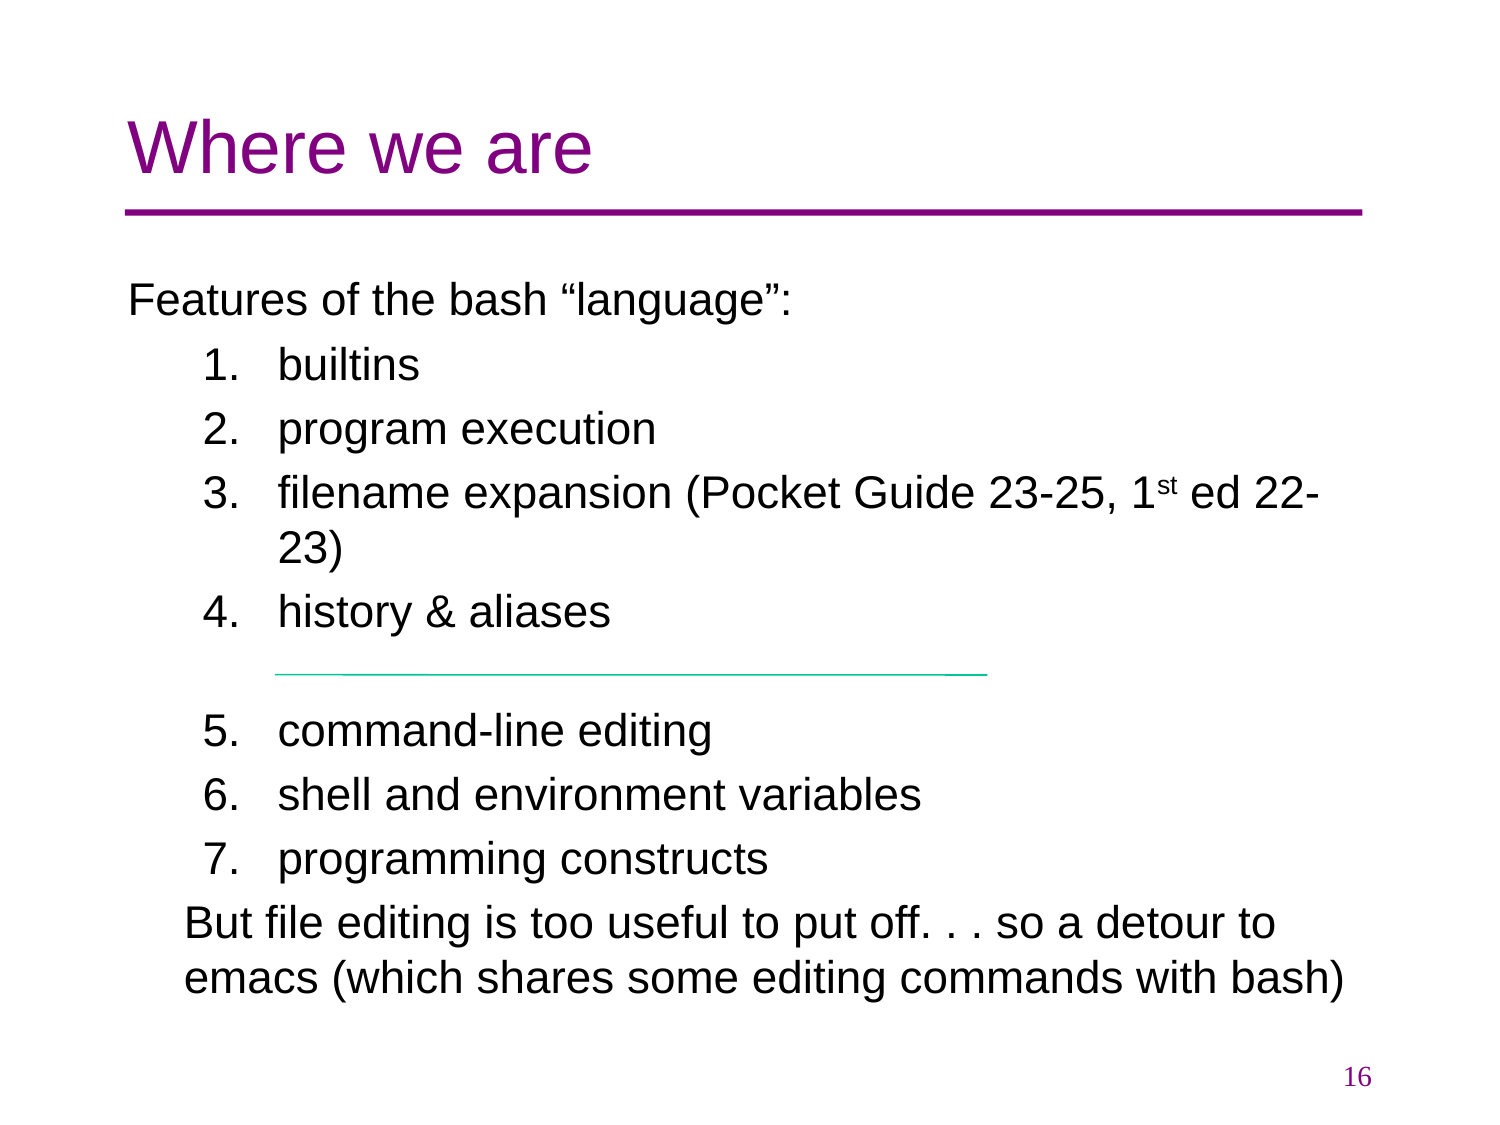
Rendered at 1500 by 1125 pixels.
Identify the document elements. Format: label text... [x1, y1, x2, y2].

list Features of the bash “language”: builtins program execution filename expansion (Pocket Guide 23-25, 1st ed 22-23) history & aliases command-line editing shell and environment variables programming constructs But file editing is too useful to put off. . . so a detour to emacs (which shares some editing commands with bash) [112, 262, 1388, 1063]
title Where we are [112, 50, 1388, 238]
slide_number 16 [1074, 1049, 1388, 1125]
